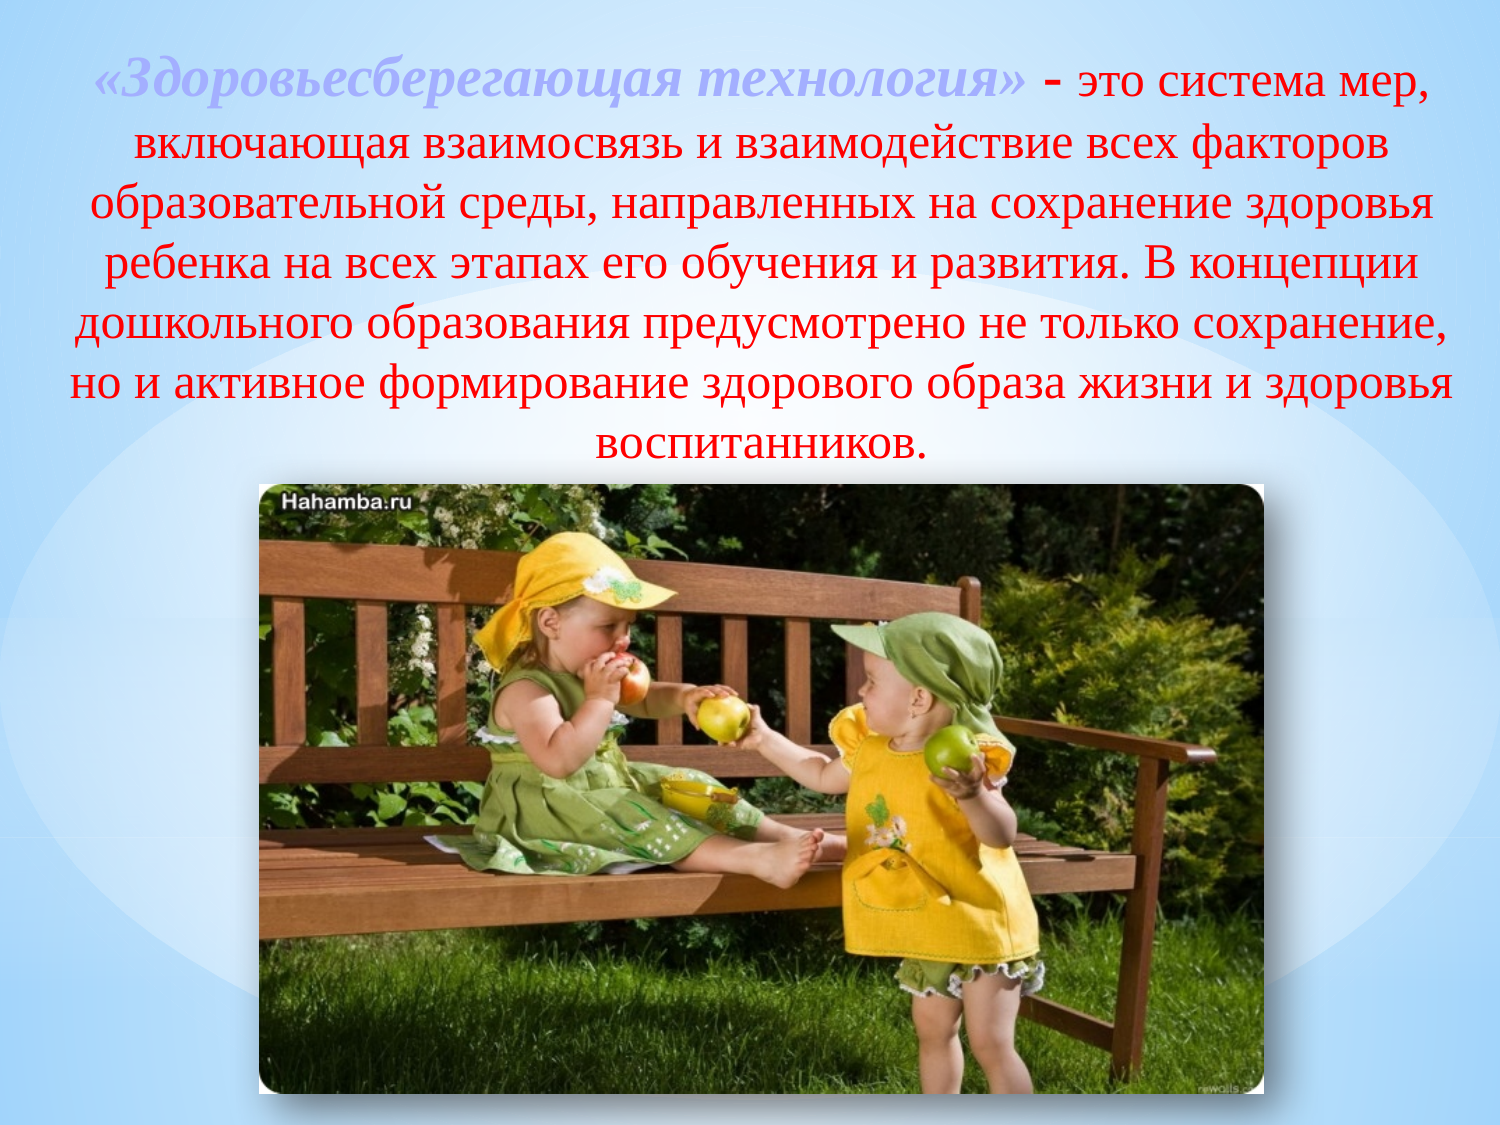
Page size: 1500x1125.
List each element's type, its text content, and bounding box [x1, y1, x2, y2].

picture [259, 484, 1264, 1095]
text_box «Здоровьесберегающая технология» - это система мер, включающая взаимосвязь и взаимодействие всех факторов образовательной среды, направленных на сохранение здоровья ребенка на всех этапах его обучения и развития. В концепции дошкольного образования предусмотрено не только сохранение, но и активное формирование здорового образа жизни и здоровья воспитанников. [53, 30, 1471, 476]
